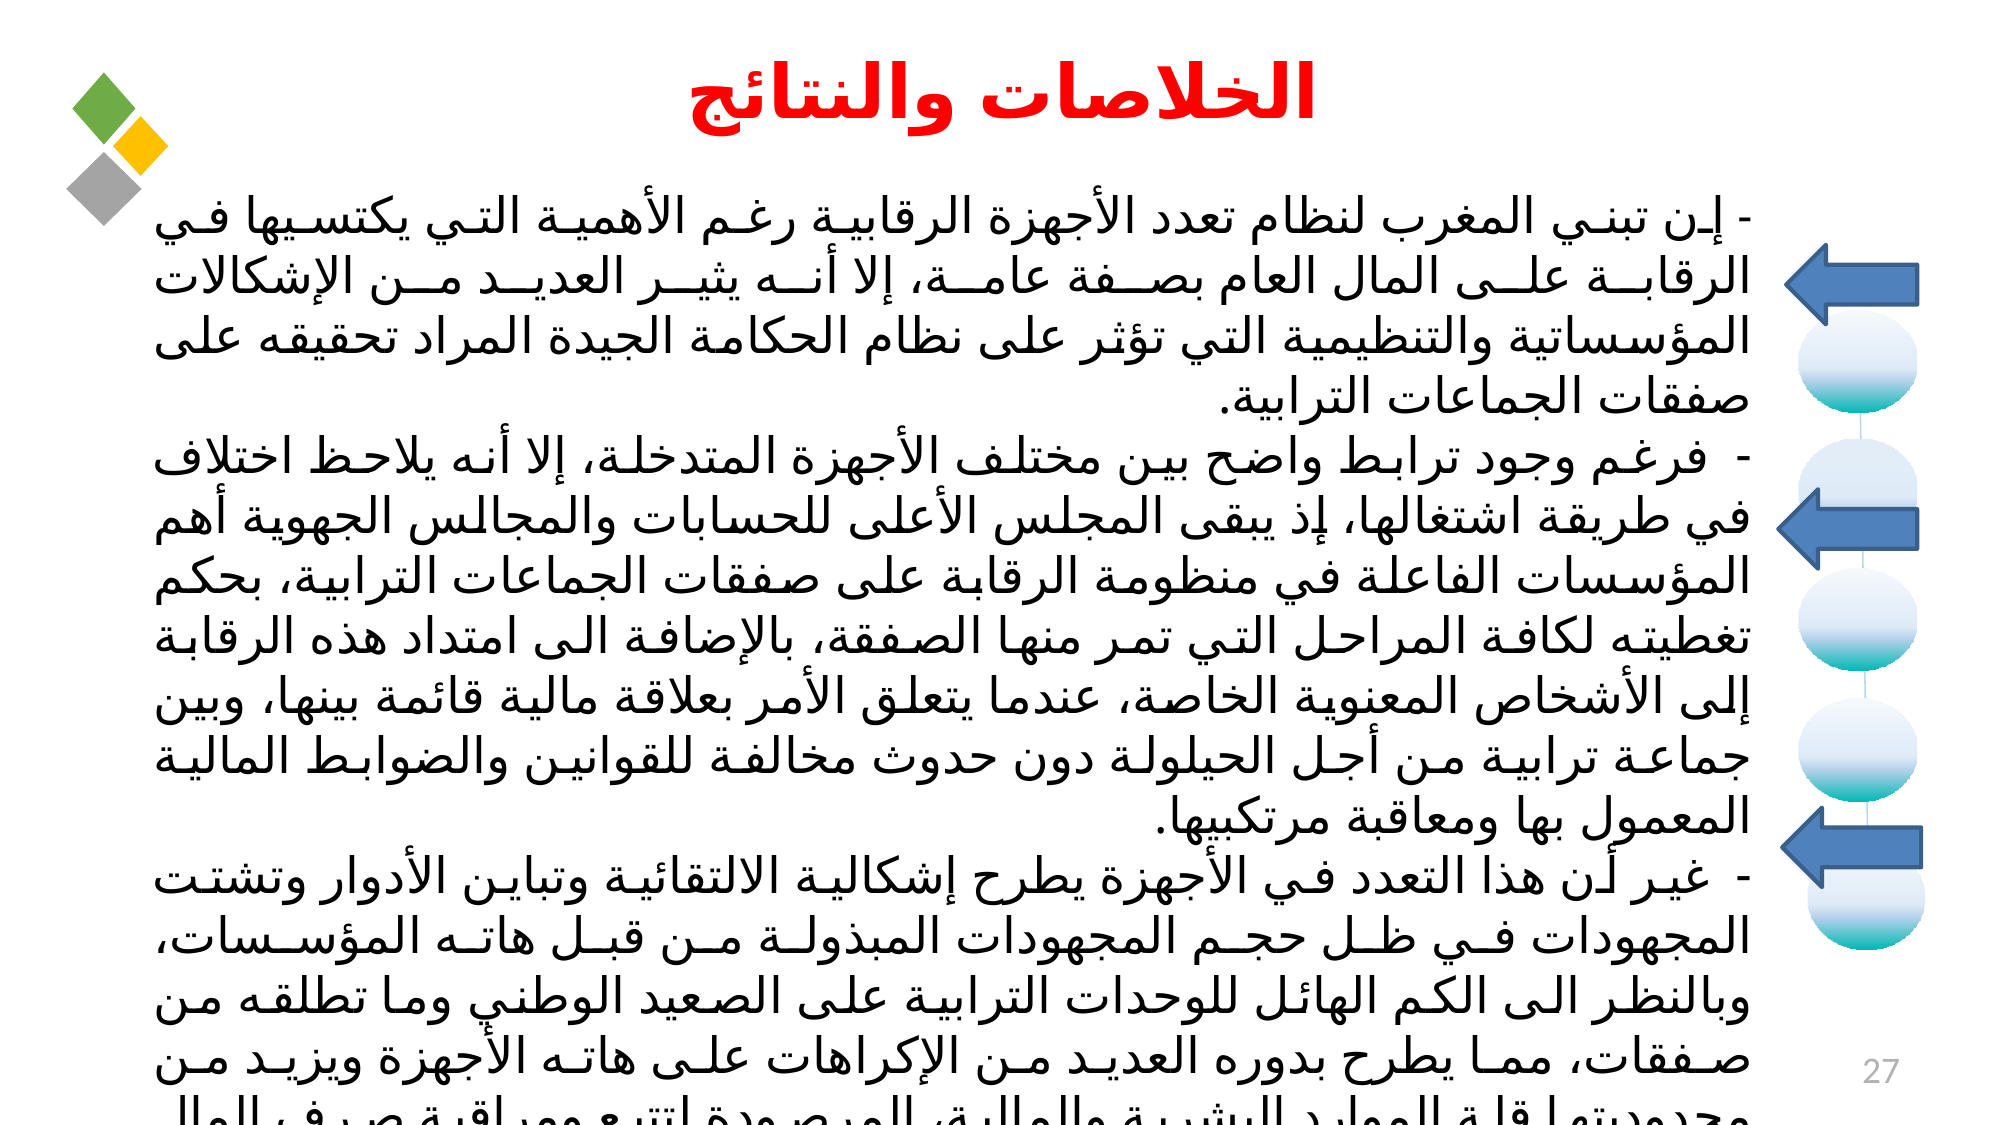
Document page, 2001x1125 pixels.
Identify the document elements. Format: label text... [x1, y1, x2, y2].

title الخلاصات والنتائج [169, 14, 1822, 206]
text_box [111, 114, 169, 178]
slide_number 27 [1440, 1046, 1900, 1103]
text_box [1784, 242, 1920, 327]
text_box [1798, 698, 1918, 802]
text_box [71, 71, 137, 147]
text_box [1798, 439, 1918, 506]
text_box [1798, 310, 1918, 413]
text_box [1798, 568, 1918, 671]
text_box [1776, 487, 1920, 571]
text_box [1807, 845, 1925, 950]
text_box [1780, 805, 1924, 890]
text_box [64, 150, 143, 228]
text_box - إن تبني المغرب لنظام تعدد الأجهزة الرقابية رغم الأهمية التي يكتسيها في الرقابة على المال العام بصفة عامة، إلا أنه يثير العديد من الإشكالات المؤسساتية والتنظيمية التي تؤثر على نظام الحكامة الجيدة المراد تحقيقه على صفقات الجماعات الترابية. - فرغم وجود ترابط واضح بين مختلف الأجهزة المتدخلة، إلا أنه يلاحظ اختلاف في طريقة اشتغالها، إذ يبقى المجلس الأعلى للحسابات والمجالس الجهوية أهم المؤسسات الفاعلة في منظومة الرقابة على صفقات الجماعات الترابية، بحكم تغطيته لكافة المراحل التي تمر منها الصفقة، بالإضافة الى امتداد هذه الرقابة إلى الأشخاص المعنوية الخاصة، عندما يتعلق الأمر بعلاقة مالية قائمة بينها، وبين جماعة ترابية من أجل الحيلولة دون حدوث مخالفة للقوانين والضوابط المالية المعمول بها ومعاقبة مرتكبيها. - غير أن هذا التعدد في الأجهزة يطرح إشكالية الالتقائية وتباين الأدوار وتشتت المجهودات في ظل حجم المجهودات المبذولة من قبل هاته المؤسسات، وبالنظر الى الكم الهائل للوحدات الترابية على الصعيد الوطني وما تطلقه من صفقات، مما يطرح بدوره العديد من الإكراهات على هاته الأجهزة ويزيد من محدوديتها قلة الموارد البشرية والمالية، المرصودة لتتبع ومراقبة صرف المال العام والذي تشكل الصفقات العمومية إحدى تجلياته. [153, 180, 1753, 1125]
